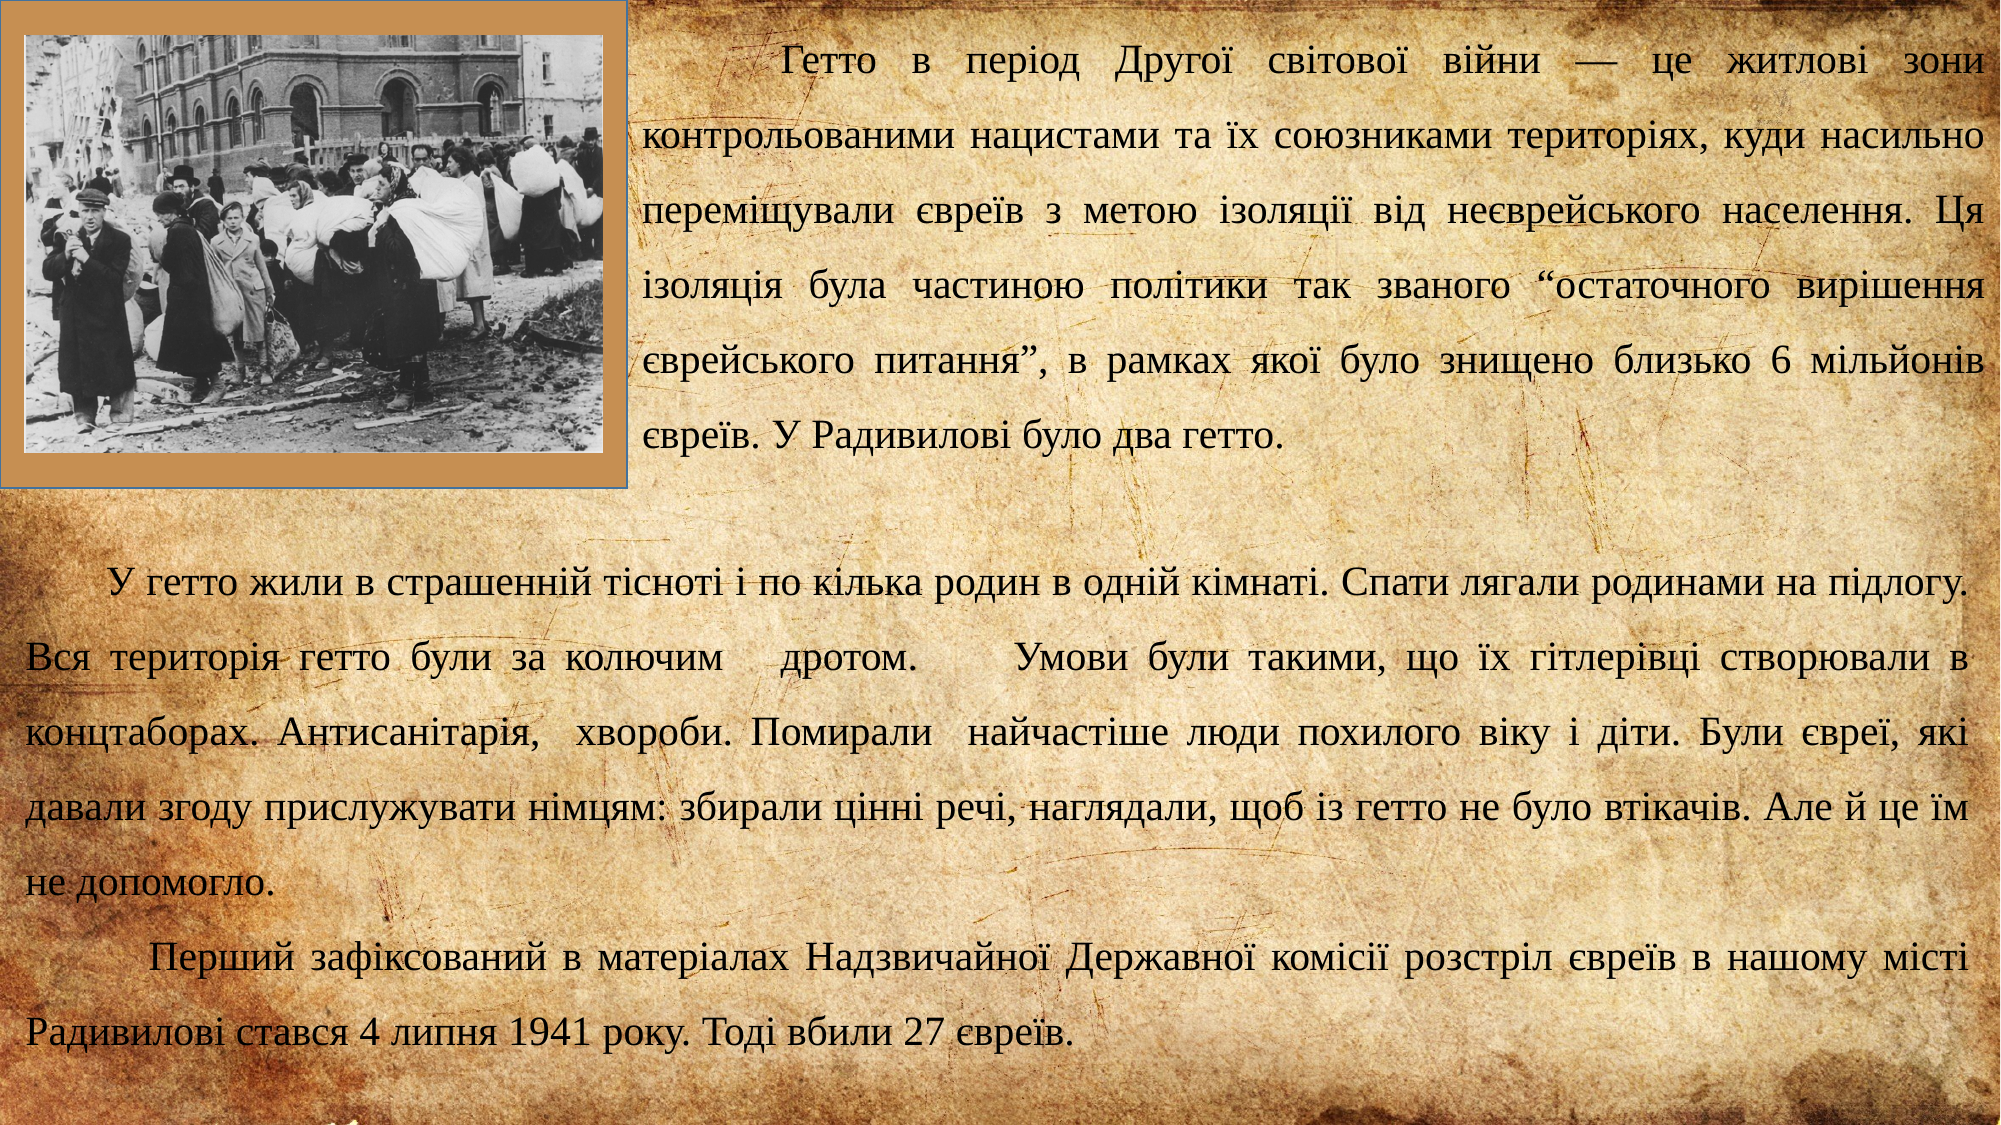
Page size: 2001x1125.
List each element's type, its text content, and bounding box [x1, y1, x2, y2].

picture [24, 35, 603, 453]
text_box Гетто в період Другої світової війни — це житлові зони контрольованими нацистами та їх союзниками територіях, куди насильно переміщували євреїв з метою ізоляції від неєврейського населення. Ця ізоляція була частиною політики так званого “остаточного вирішення єврейського питання”, в рамках якої було знищено близько 6 мільйонів євреїв. У Радивилові було два гетто. [627, 0, 2000, 540]
picture [0, 0, 2001, 1125]
text_box У гетто жили в страшенній тісноті і по кілька родин в одній кімнаті. Спати лягали родинами на підлогу. Вся територія гетто були за колючим дротом. Умови були такими, що їх гітлерівці створювали в концтаборах. Антисанітарія, хвороби. Помирали найчастіше люди похилого віку і діти. Були євреї, які давали згоду прислужувати німцям: збирали цінні речі, наглядали, щоб із гетто не було втікачів. Але й це їм не допомогло. Перший зафіксований в матеріалах Надзвичайної Державної комісії розстріл євреїв в нашому місті Радивилові стався 4 липня 1941 року. Тоді вбили 27 євреїв. [10, 521, 1985, 1106]
text_box [0, 0, 627, 489]
